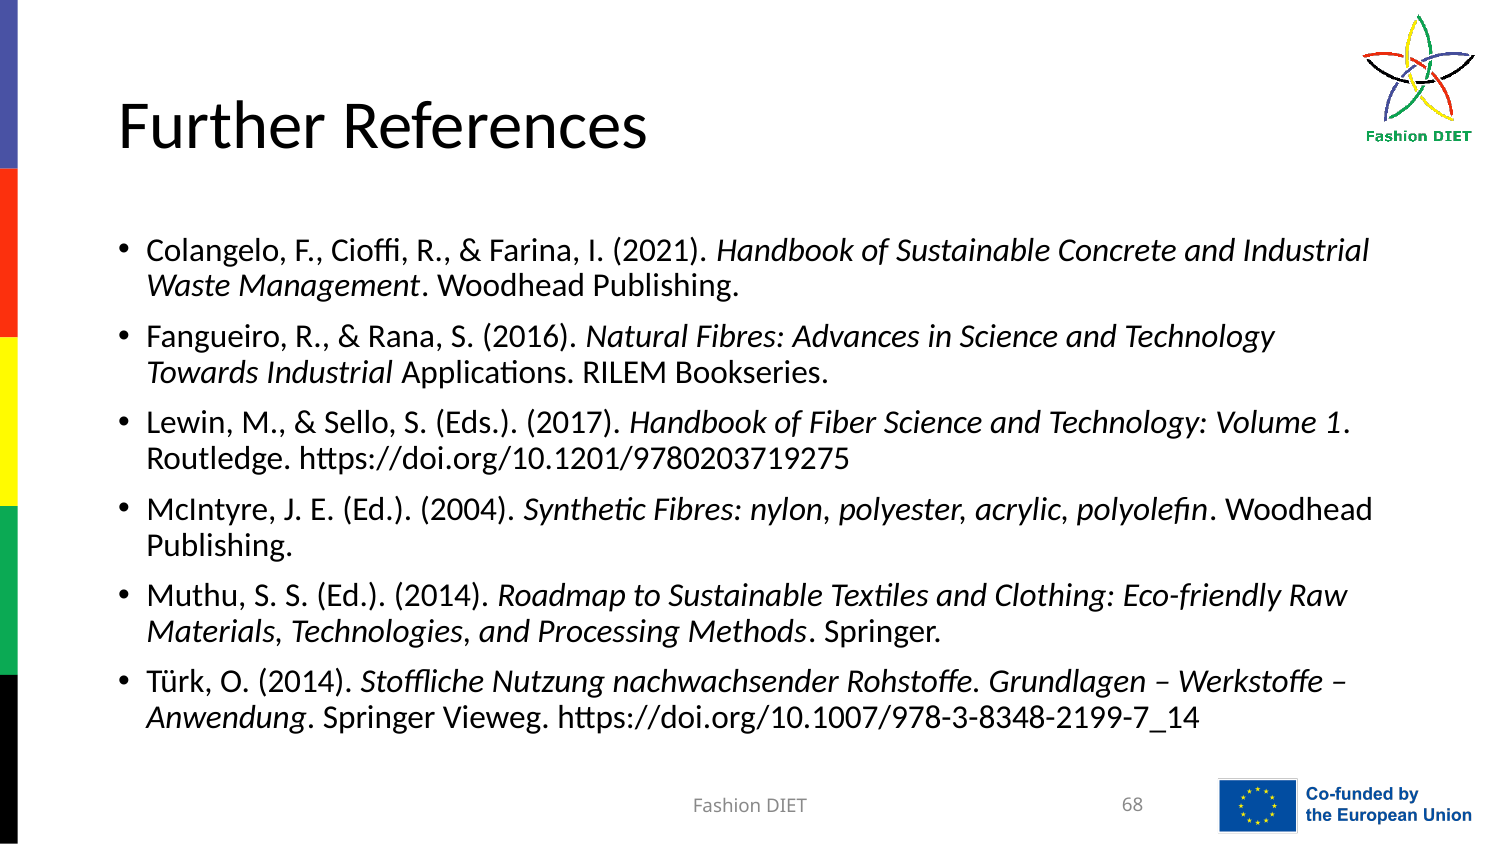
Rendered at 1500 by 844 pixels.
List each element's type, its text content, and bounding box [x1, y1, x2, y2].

list Colangelo, F., Cioffi, R., & Farina, I. (2021). Handbook of Sustainable Concrete and Industrial Waste Management. Woodhead Publishing. Fangueiro, R., & Rana, S. (2016). Natural Fibres: Advances in Science and Technology Towards Industrial Applications. RILEM Bookseries. Lewin, M., & Sello, S. (Eds.). (2017). Handbook of Fiber Science and Technology: Volume 1. Routledge. https://doi.org/10.1201/9780203719275 McIntyre, J. E. (Ed.). (2004). Synthetic Fibres: nylon, polyester, acrylic, polyolefin. Woodhead Publishing. Muthu, S. S. (Ed.). (2014). Roadmap to Sustainable Textiles and Clothing: Eco-friendly Raw Materials, Technologies, and Processing Methods. Springer. Türk, O. (2014). Stoffliche Nutzung nachwachsender Rohstoffe. Grundlagen – Werkstoffe – Anwendung. Springer Vieweg. https://doi.org/10.1007/978-3-8348-2199-7_14 [103, 224, 1397, 760]
text_box Fashion DIET [496, 782, 1004, 828]
picture [1358, 14, 1480, 151]
picture [1216, 777, 1491, 835]
title Further References [103, 45, 1397, 208]
text_box 68 [820, 783, 1159, 829]
